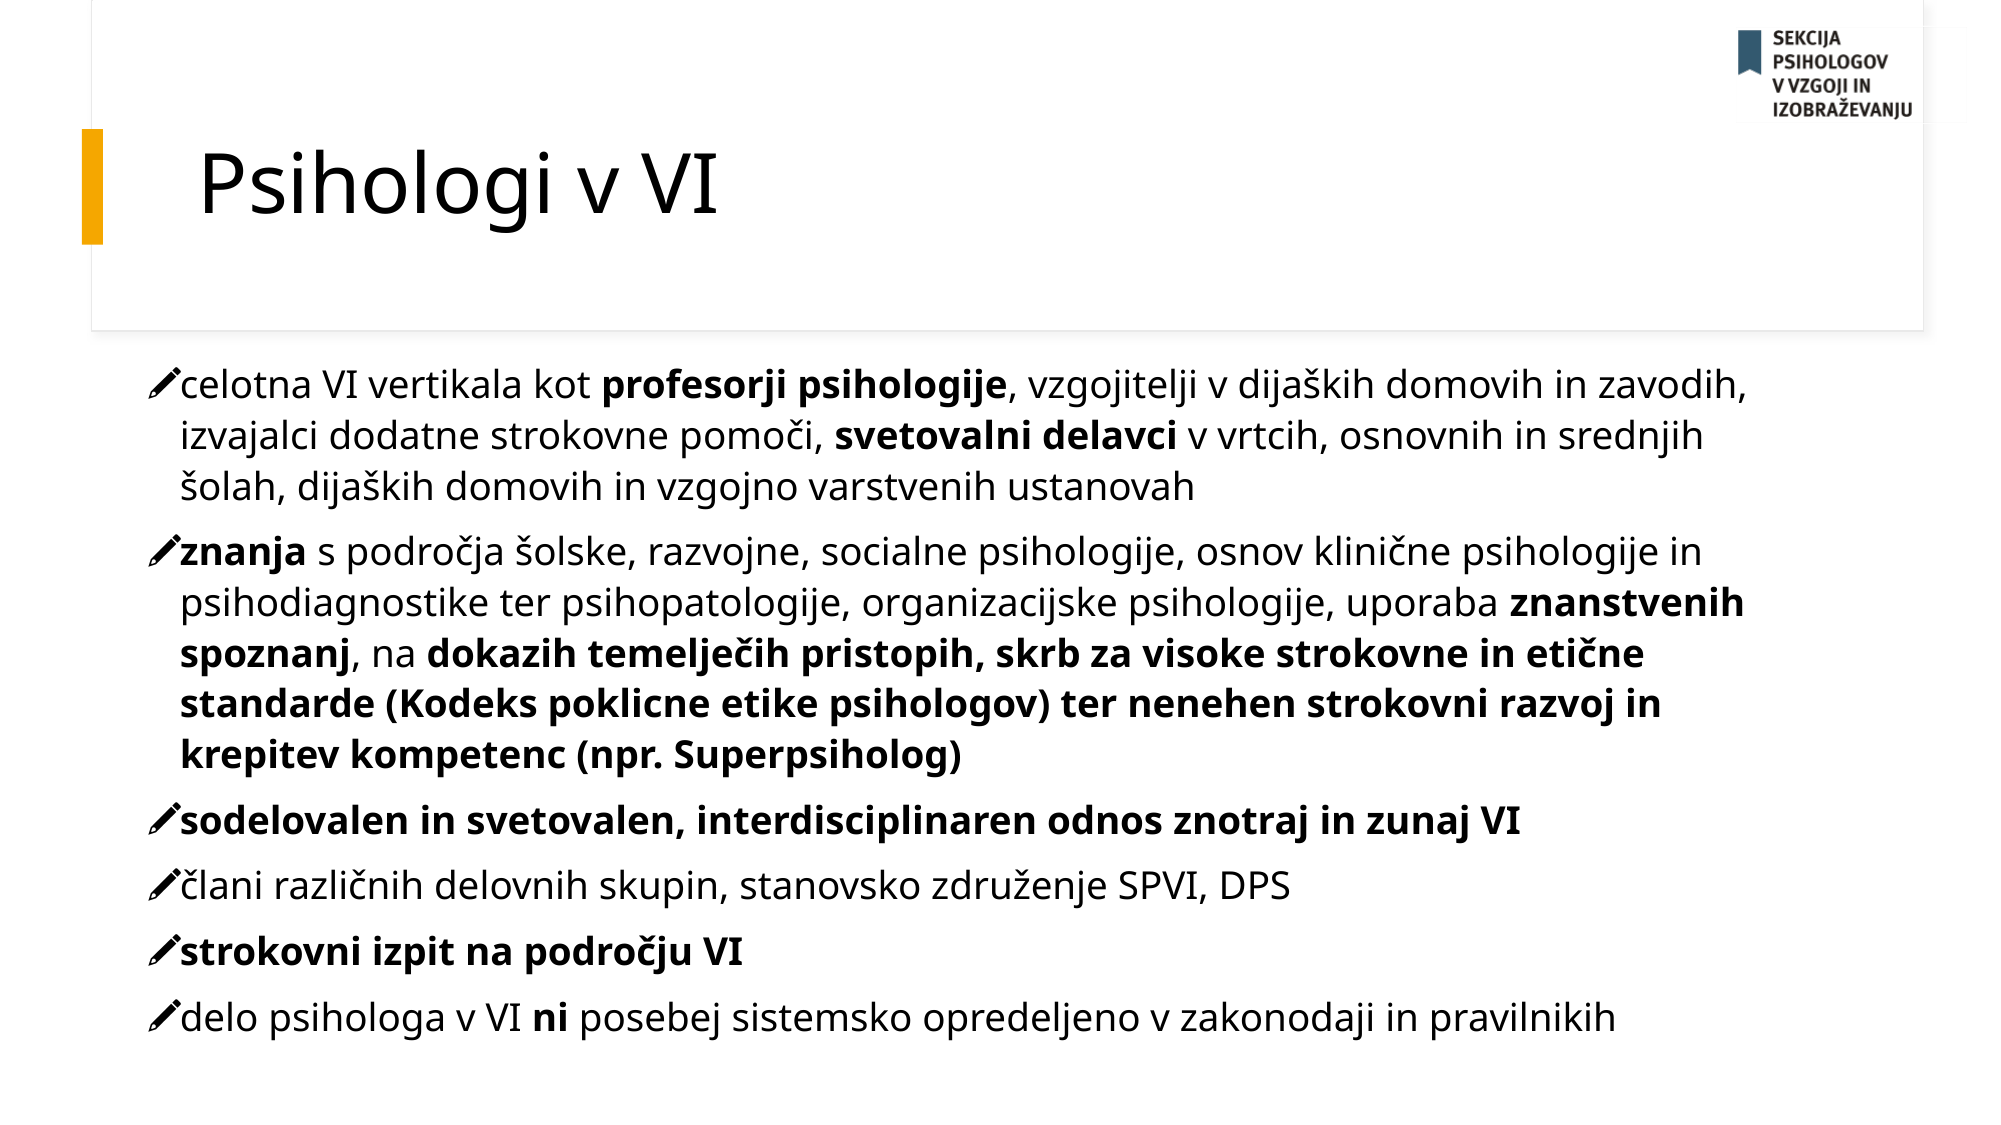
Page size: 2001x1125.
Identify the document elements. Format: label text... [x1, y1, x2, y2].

picture [145, 996, 184, 1035]
picture [145, 931, 184, 969]
picture [145, 364, 184, 402]
picture [145, 531, 184, 570]
title Psihologi v VI [183, 90, 1851, 284]
picture [1734, 25, 1968, 124]
picture [145, 799, 184, 838]
list celotna VI vertikala kot profesorji psihologije, vzgojitelji v dijaških domovih in zavodih, izvajalci dodatne strokovne pomoči, svetovalni delavci v vrtcih, osnovnih in srednjih šolah, dijaških domovih in vzgojno varstvenih ustanovah znanja s področja šolske, razvojne, socialne psihologije, osnov klinične psihologije in psihodiagnostike ter psihopatologije, organizacijske psihologije, uporaba znanstvenih spoznanj, na dokazih temelječih pristopih, skrb za visoke strokovne in etične standarde (Kodeks poklicne etike psihologov) ter nenehen strokovni razvoj in krepitev kompetenc (npr. Superpsiholog) sodelovalen in svetovalen, interdisciplinaren odnos znotraj in zunaj VI člani različnih delovnih skupin, stanovsko združenje SPVI, DPS strokovni izpit na področju VI delo psihologa v VI ni posebej sistemsko opredeljeno v zakonodaji in pravilnikih [130, 347, 1799, 1048]
picture [145, 865, 184, 904]
